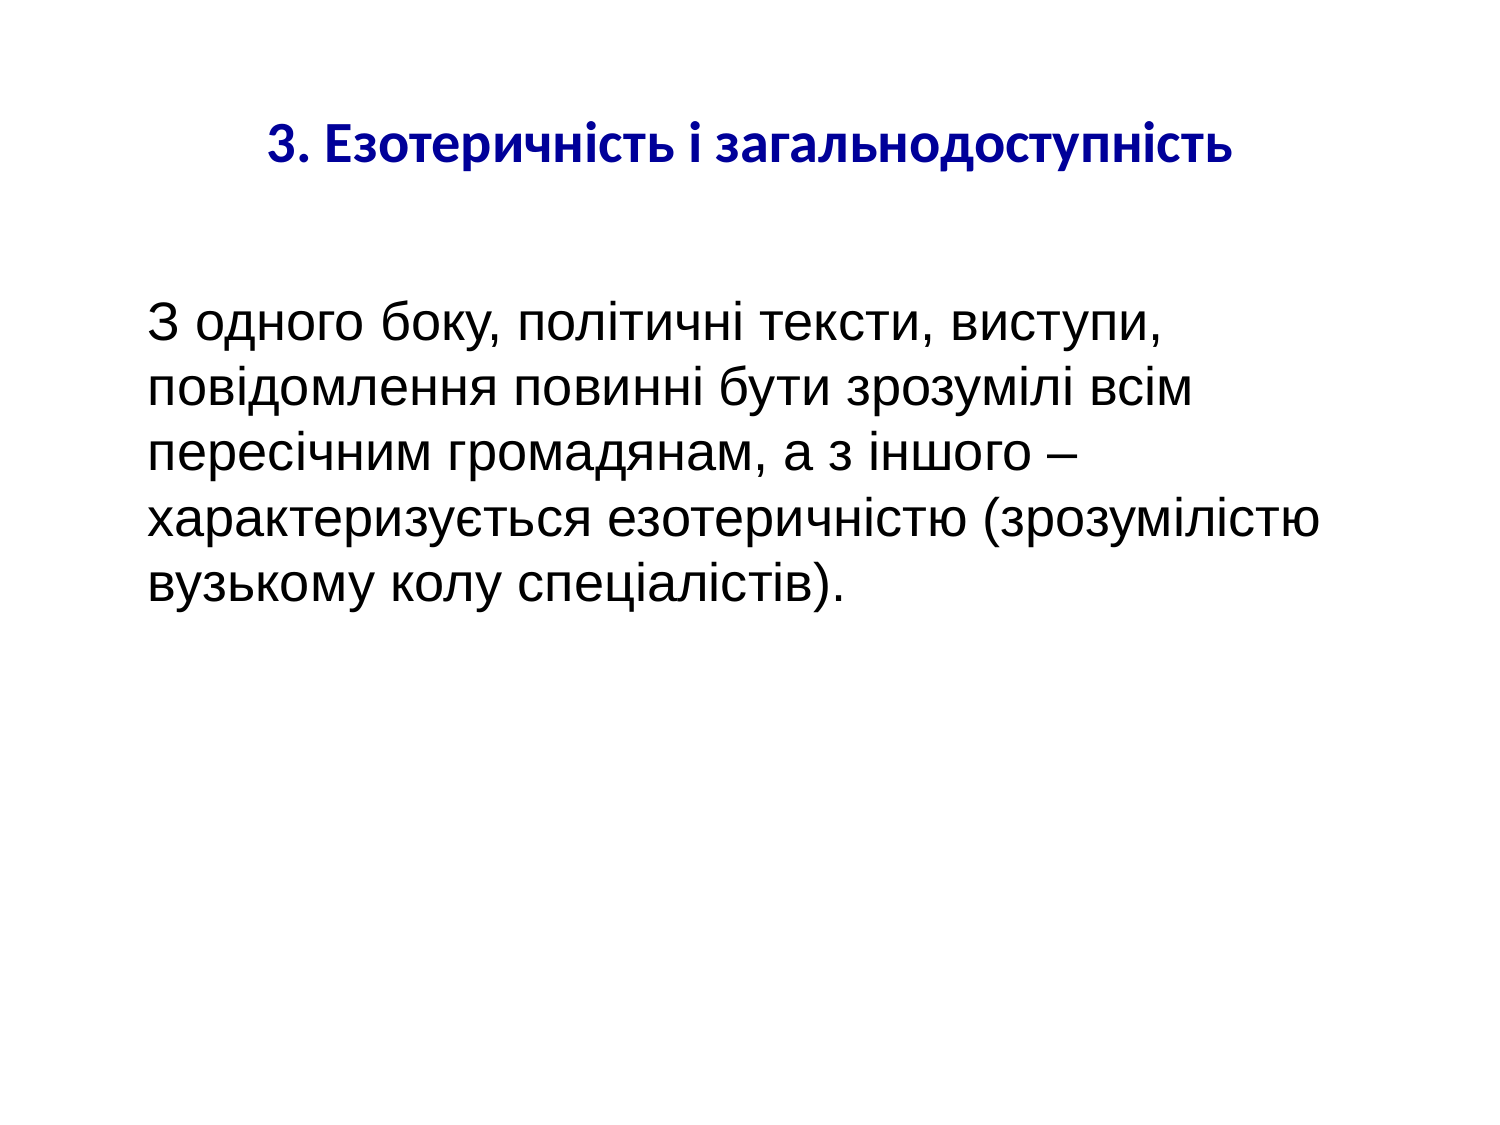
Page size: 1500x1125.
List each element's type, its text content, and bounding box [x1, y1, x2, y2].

title 3. Езотеричність і загальнодоступність [75, 45, 1425, 233]
list З одного боку, політичні тексти, виступи, повідомлення повинні бути зрозумілі всім пересічним громадянам, а з іншого –характеризується езотеричністю (зрозумілістю вузькому колу спеціалістів). [76, 278, 1427, 1022]
